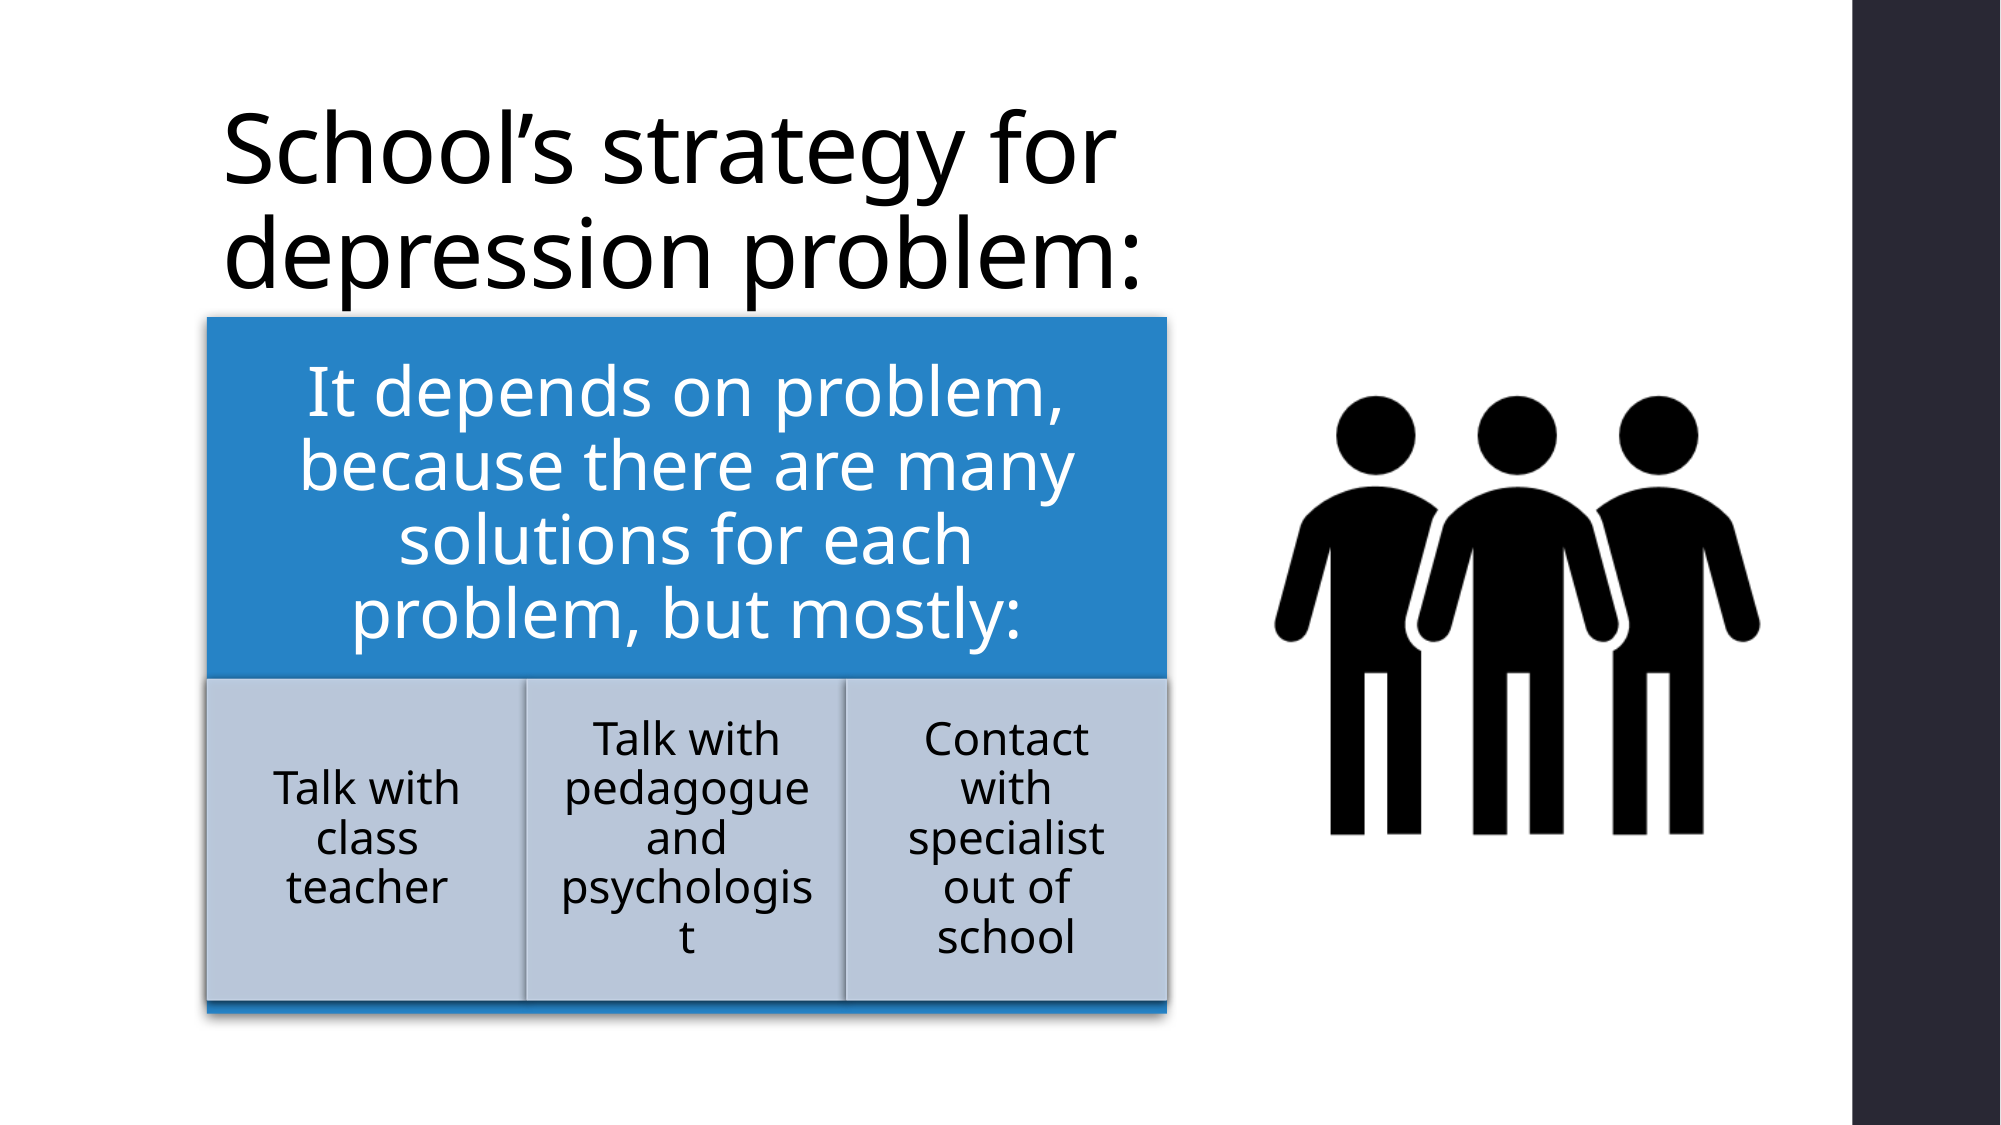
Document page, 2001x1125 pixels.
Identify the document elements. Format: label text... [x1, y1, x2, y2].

picture [1246, 344, 1789, 887]
title School’s strategy for depression problem: [1030, 70, 1167, 312]
title School’s strategy for depression problem: [206, 70, 970, 311]
footer [970, 0, 1030, 310]
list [206, 316, 1168, 1014]
